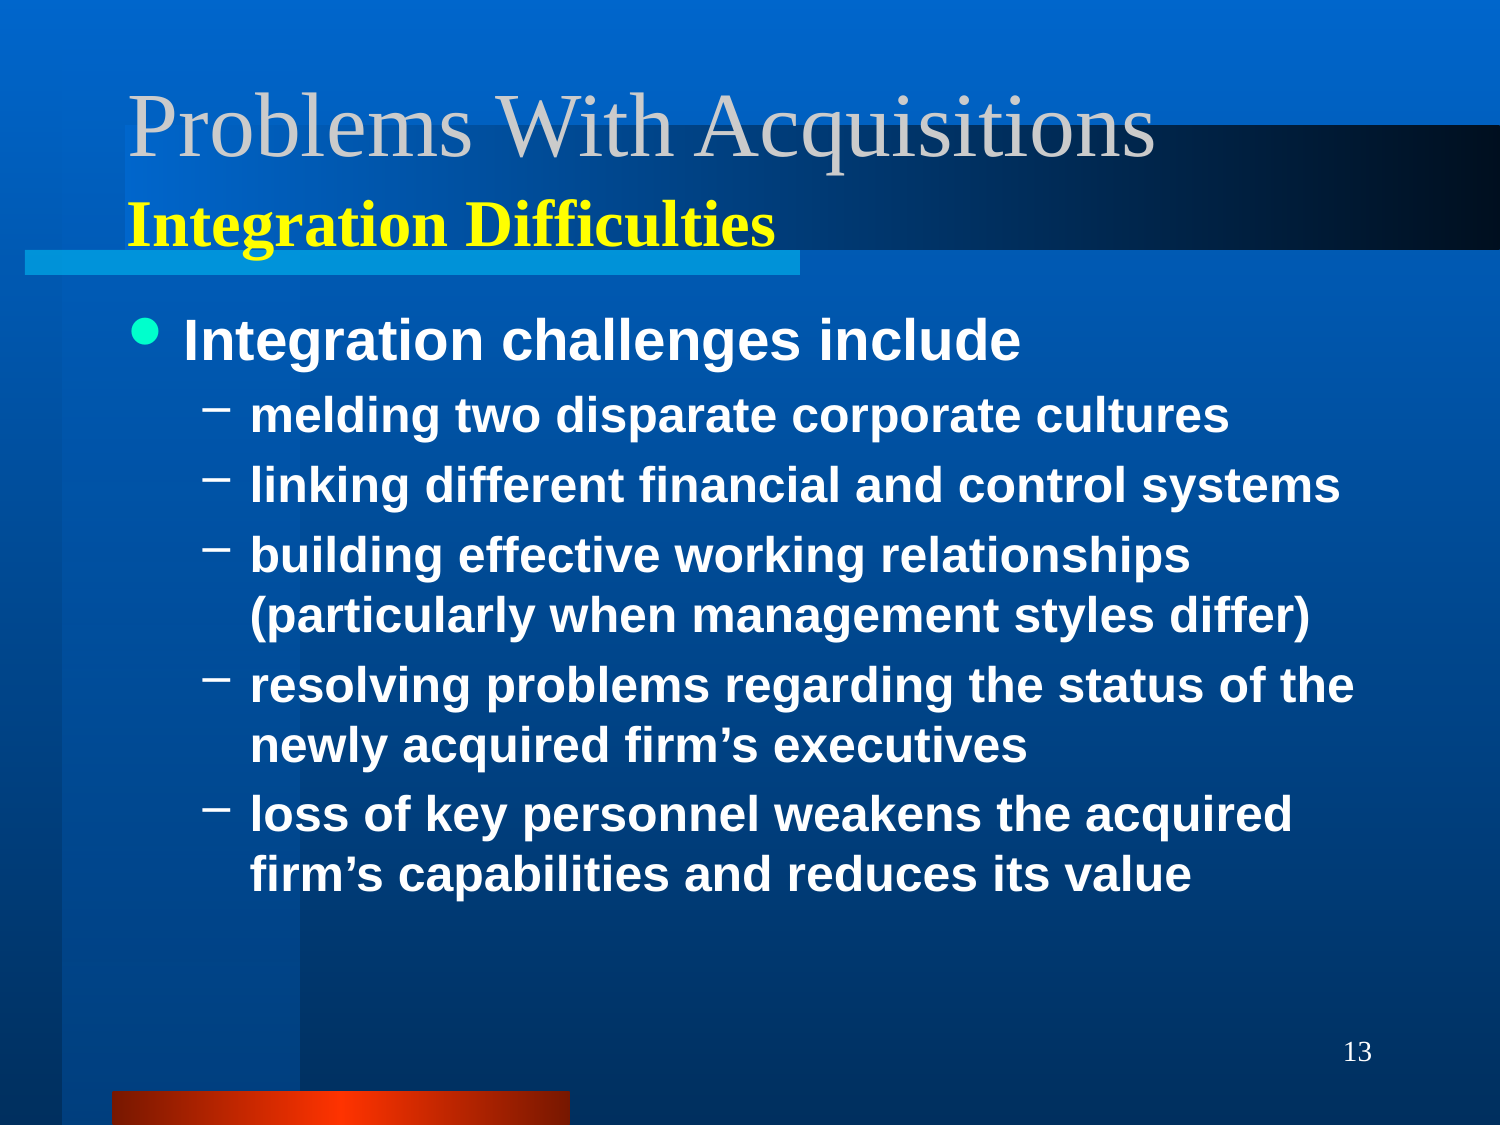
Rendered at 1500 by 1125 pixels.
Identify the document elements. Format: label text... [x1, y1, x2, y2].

slide_number 13 [1074, 1012, 1388, 1088]
title Problems With Acquisitions [112, 80, 1388, 269]
list Integration challenges include melding two disparate corporate cultures linking different financial and control systems building effective working relationships (particularly when management styles differ) resolving problems regarding the status of the newly acquired firm’s executives loss of key personnel weakens the acquired firm’s capabilities and reduces its value [112, 294, 1388, 1001]
text_box Integration Difficulties [111, 172, 793, 268]
